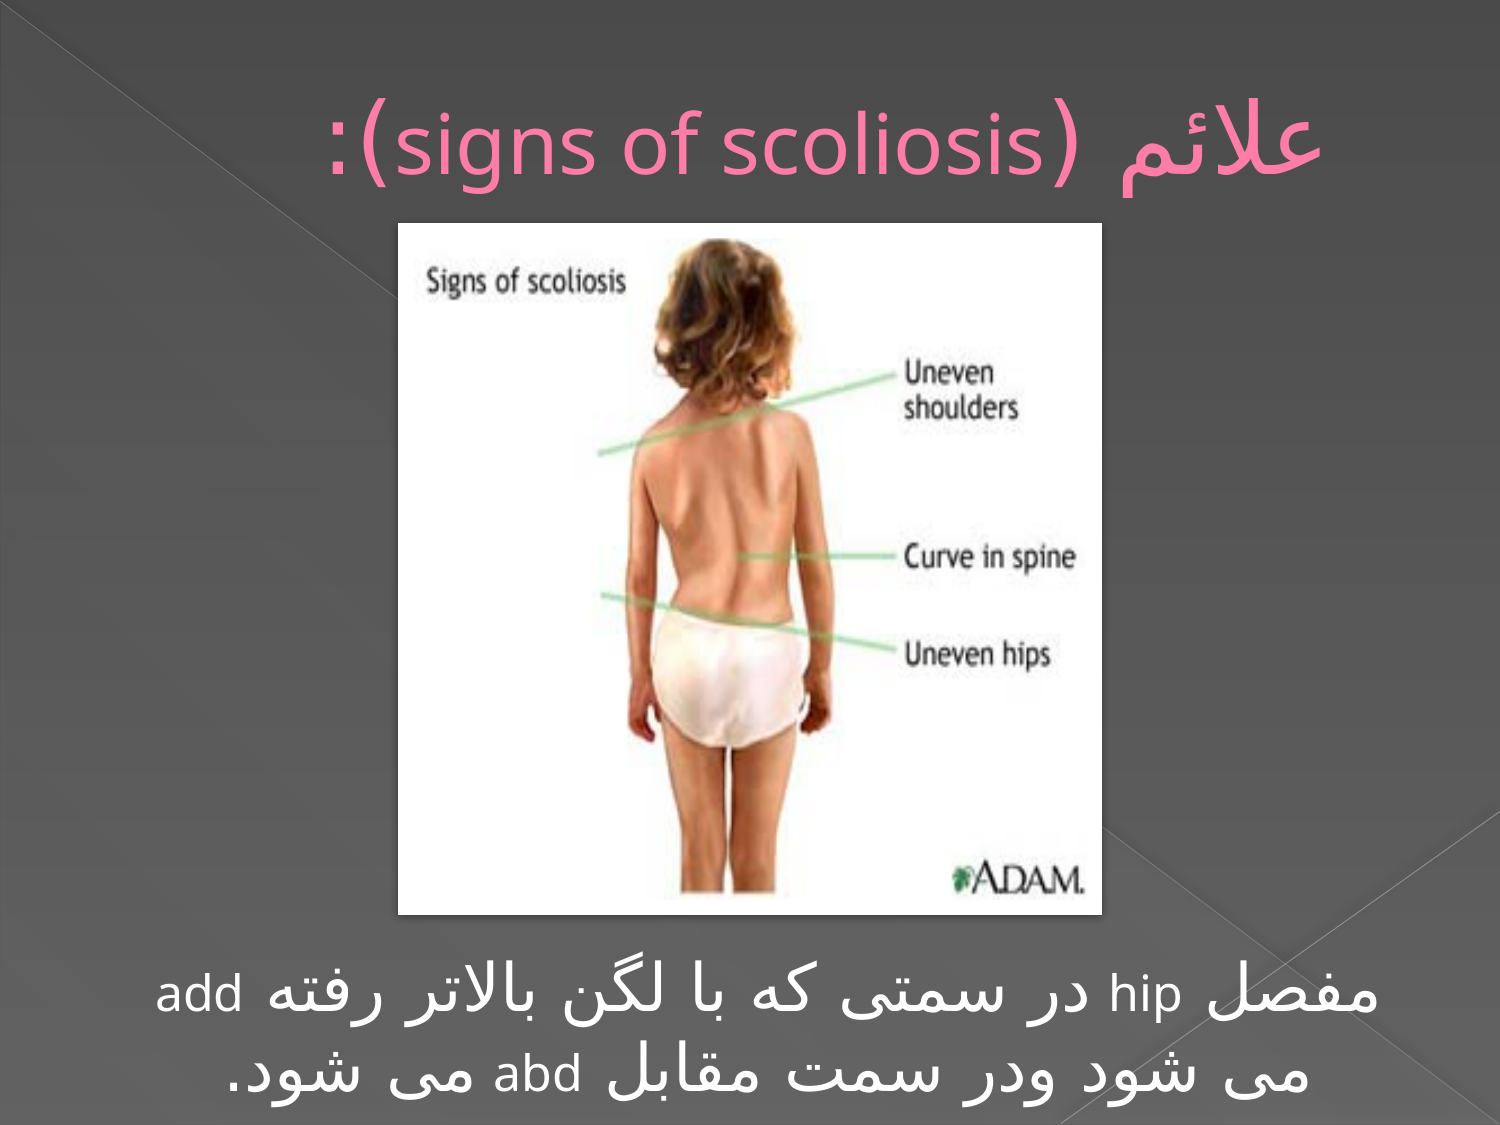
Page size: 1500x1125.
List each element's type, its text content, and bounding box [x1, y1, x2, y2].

text_box مفصل hip در سمتی که با لگن بالاتر رفته add می شود ودر سمت مقابل abd می شود. [137, 937, 1400, 1113]
picture [412, 237, 1088, 901]
title علائم (signs of scoliosis): [75, 43, 1425, 225]
